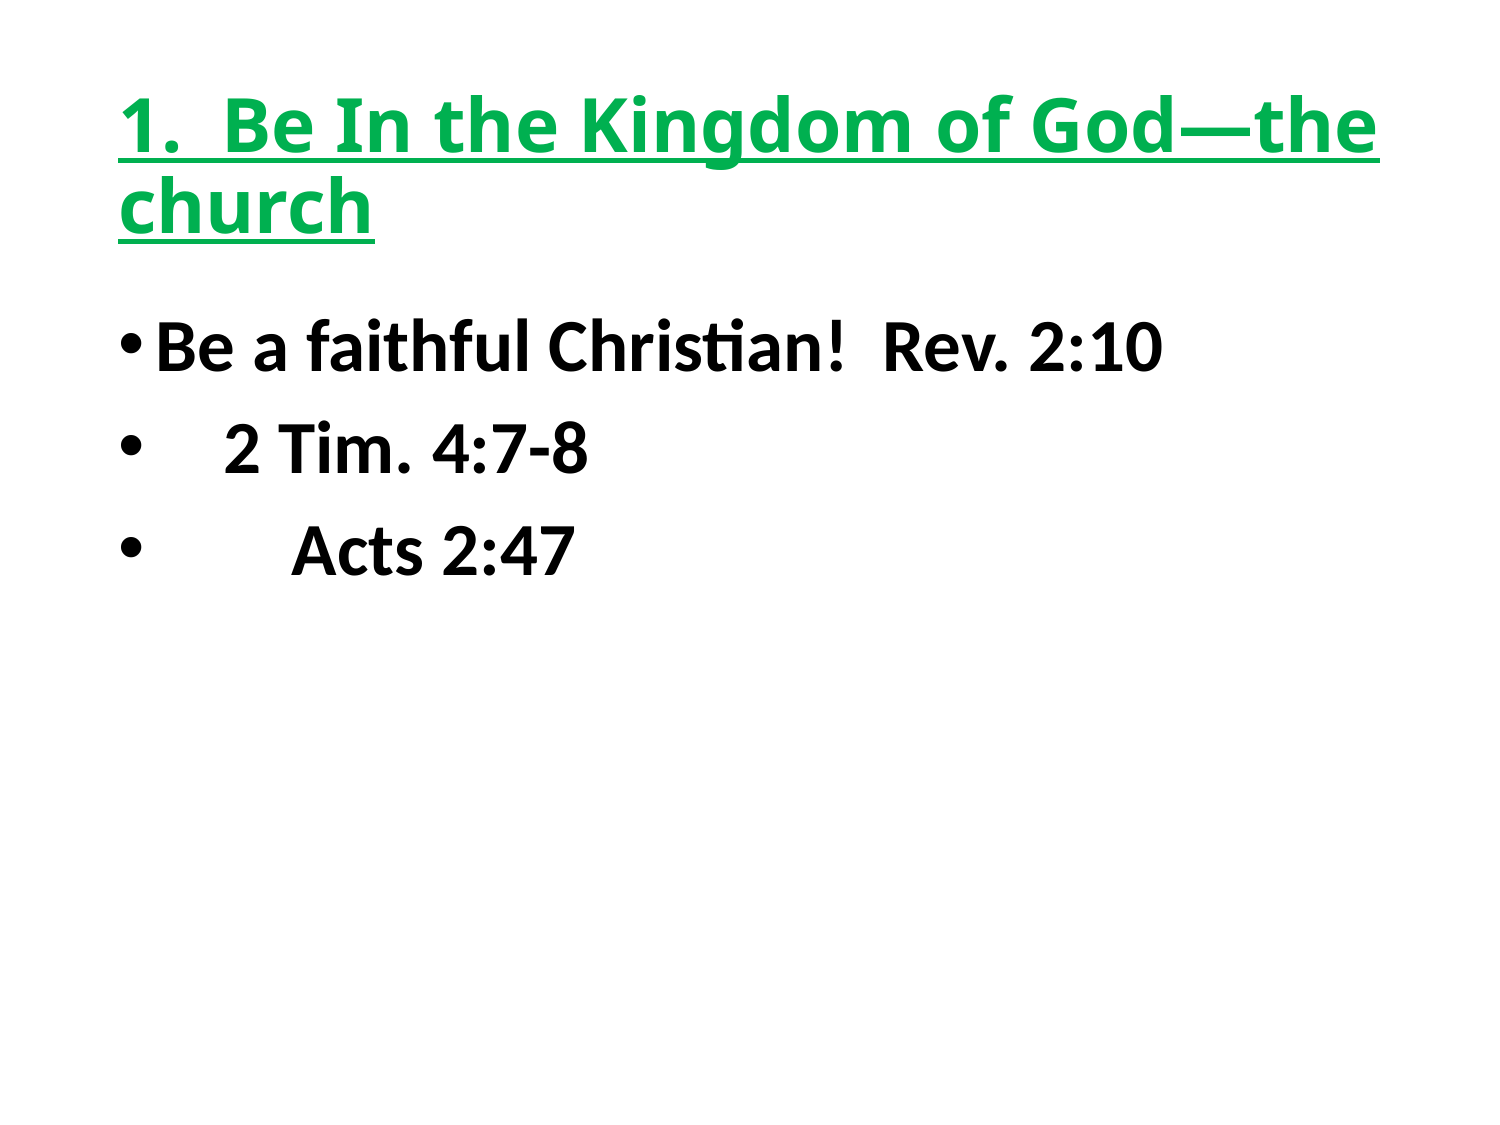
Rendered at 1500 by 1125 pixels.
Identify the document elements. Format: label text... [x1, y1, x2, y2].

list Be a faithful Christian! Rev. 2:10 2 Tim. 4:7-8 Acts 2:47 [103, 299, 1397, 1014]
title 1. Be In the Kingdom of God—the church [103, 59, 1397, 278]
